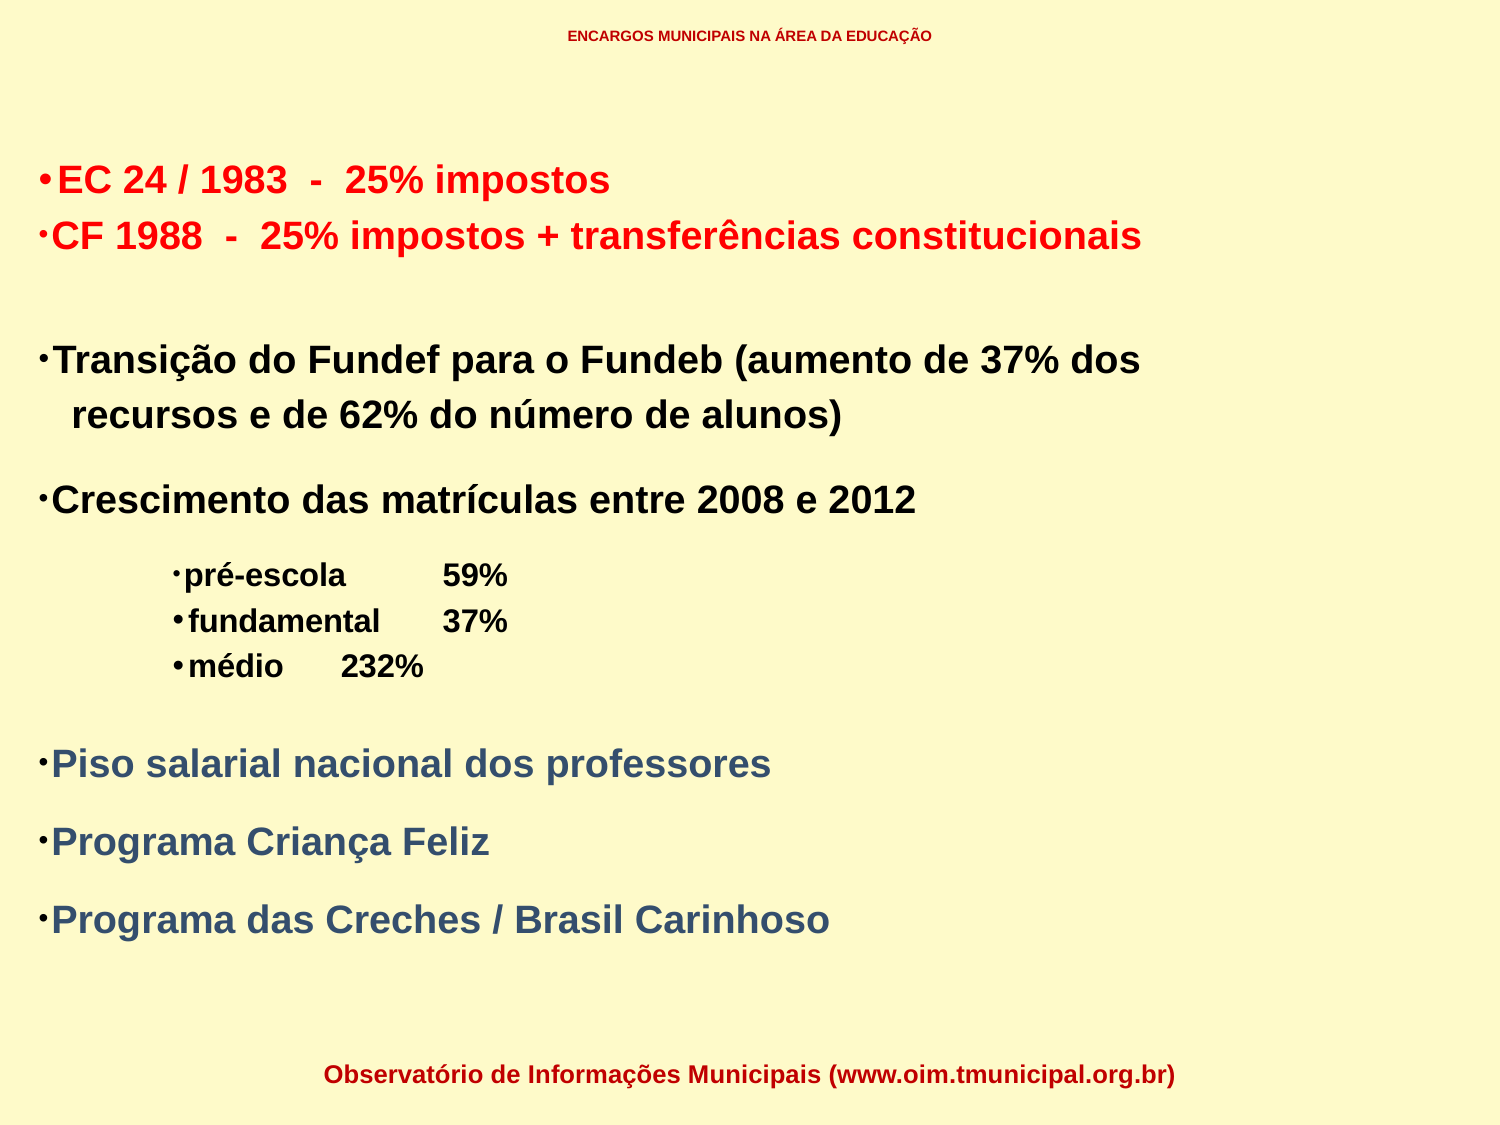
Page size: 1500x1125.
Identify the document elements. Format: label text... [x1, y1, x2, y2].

subtitle EC 24 / 1983 - 25% impostos CF 1988 - 25% impostos + transferências constitucionais Transição do Fundef para o Fundeb (aumento de 37% dos recursos e de 62% do número de alunos) Crescimento das matrículas entre 2008 e 2012 pré-escola 59% fundamental 37% médio 232% Piso salarial nacional dos professores Programa Criança Feliz Programa das Creches / Brasil Carinhoso Observatório de Informações Municipais (www.oim.tmunicipal.org.br) [23, 105, 1477, 1102]
title ENCARGOS MUNICIPAIS NA ÁREA DA EDUCAÇÃO [0, 0, 1500, 71]
